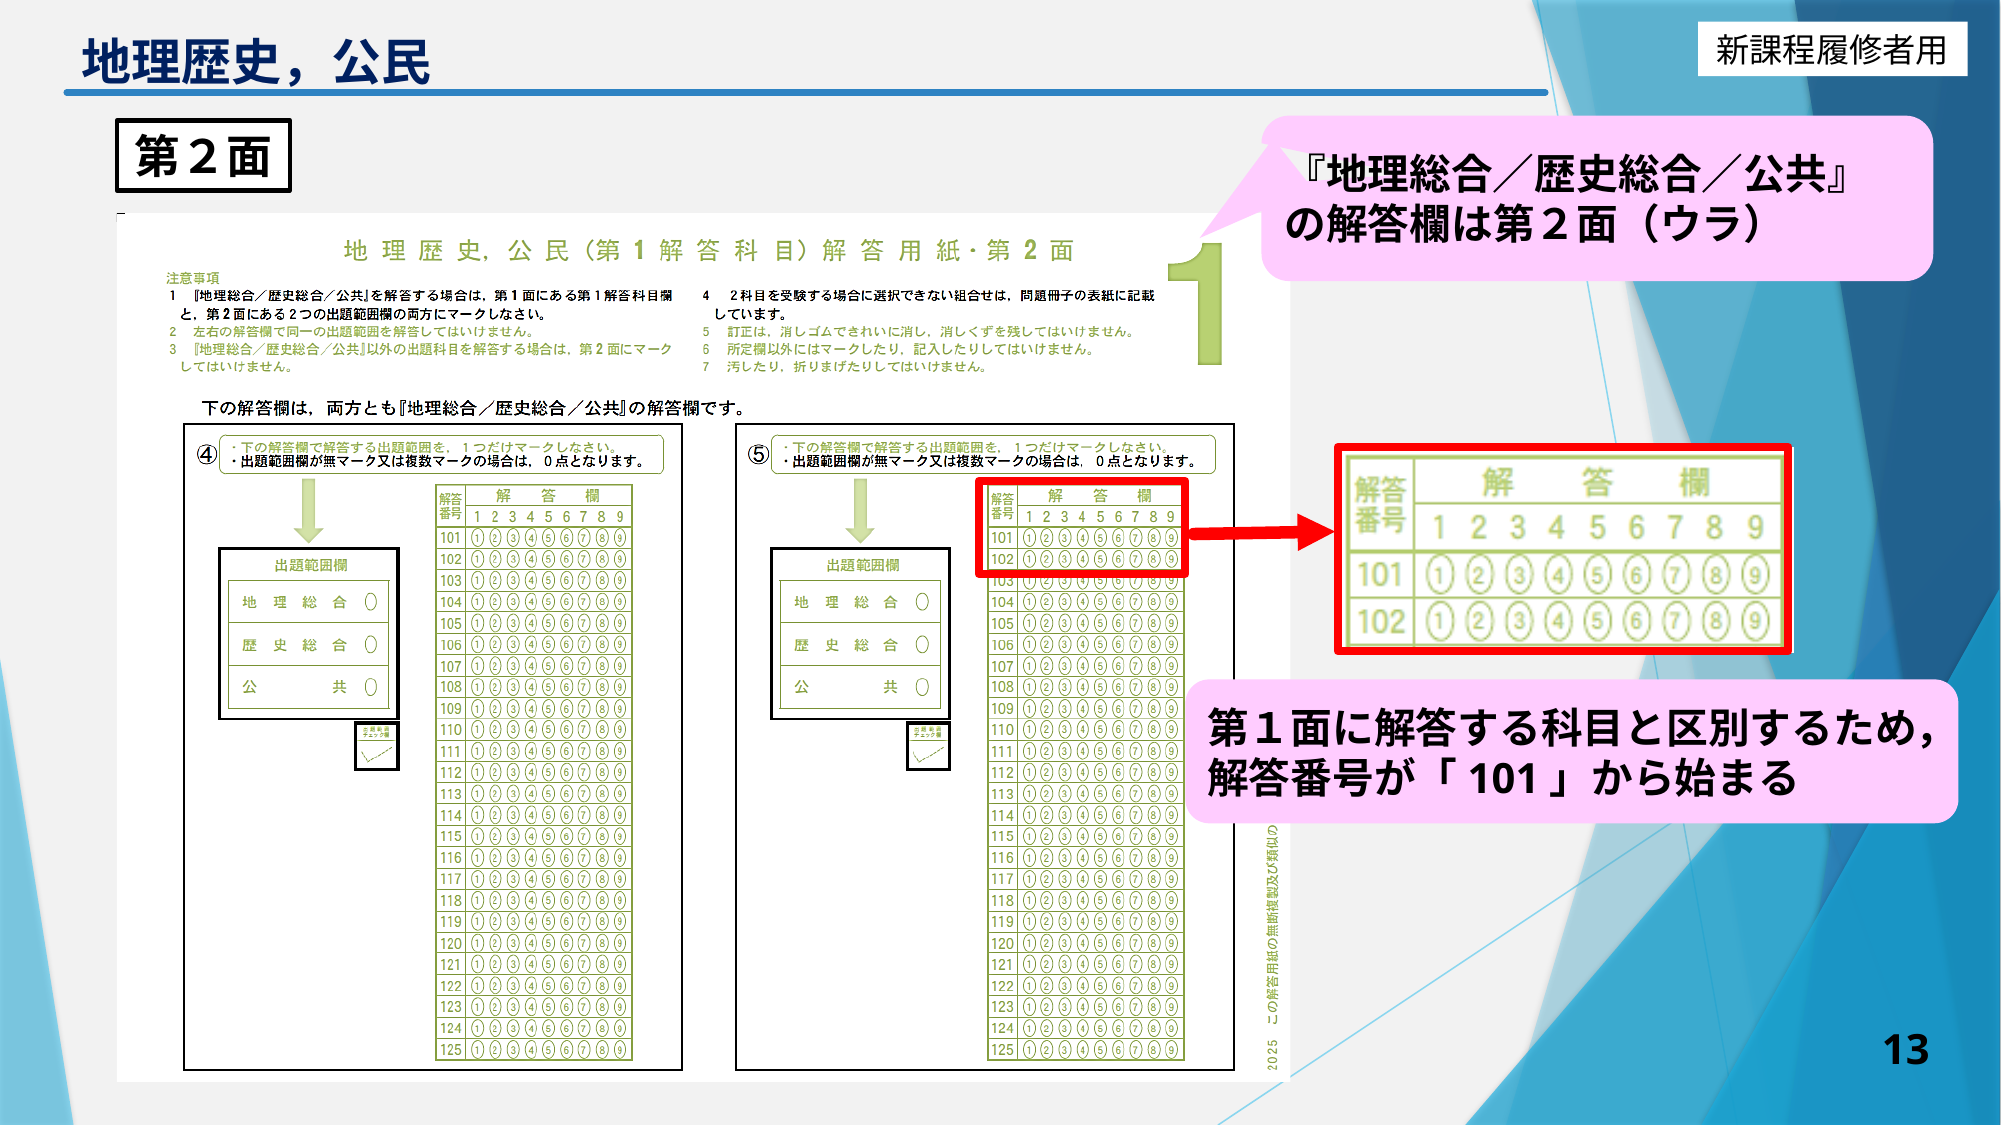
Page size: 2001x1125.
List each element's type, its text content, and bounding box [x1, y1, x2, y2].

picture [116, 212, 1291, 1082]
text_box 第１面に解答する科目と区別するため， 解答番号が「101」から始まる [1296, 677, 1961, 825]
picture [1790, 447, 1794, 653]
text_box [1193, 531, 1336, 535]
title 地理歴史，公民 [66, 23, 1477, 116]
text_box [1185, 115, 1934, 282]
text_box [1340, 446, 1792, 652]
text_box 第２面 [116, 120, 290, 191]
slide_number 13 [1832, 1021, 1945, 1081]
